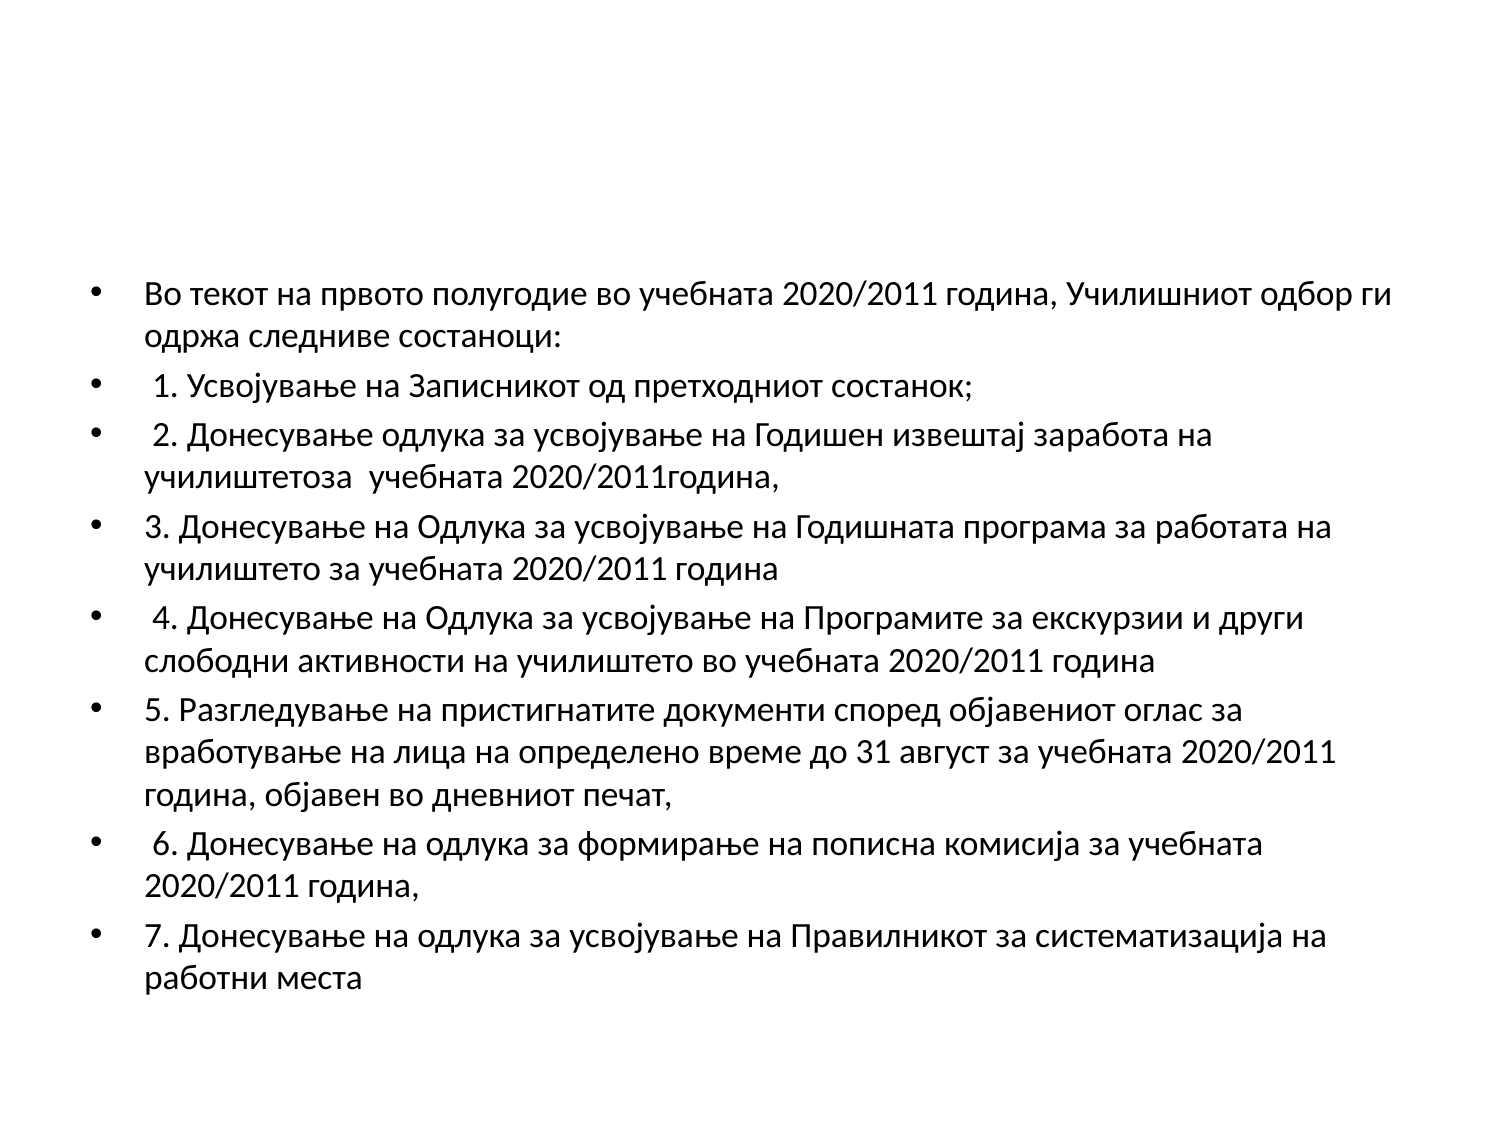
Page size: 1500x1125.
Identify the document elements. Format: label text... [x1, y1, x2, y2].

list Во текот на првото полугодие во учебната 2020/2011 година, Училишниот одбор ги одржа следниве состаноци: 1. Усвојување на Записникот од претходниот состанок; 2. Донесување одлука за усвојување на Годишен извештај заработа на училиштетоза учебната 2020/2011година, 3. Донесување на Одлука за усвојување на Годишната програма за работата на училиштето за учебната 2020/2011 година 4. Донесување на Одлука за усвојување на Програмите за екскурзии и други слободни активности на училиштето во учебната 2020/2011 година 5. Разгледување на пристигнатите документи според објавениот оглас за вработување на лица на определено време до 31 август за учебната 2020/2011 година, објавен во дневниот печат, 6. Донесување на одлука за формирање на пописна комисија за учебната 2020/2011 година, 7. Донесување на одлука за усвојување на Правилникот за систематизација на работни места [75, 262, 1425, 1005]
